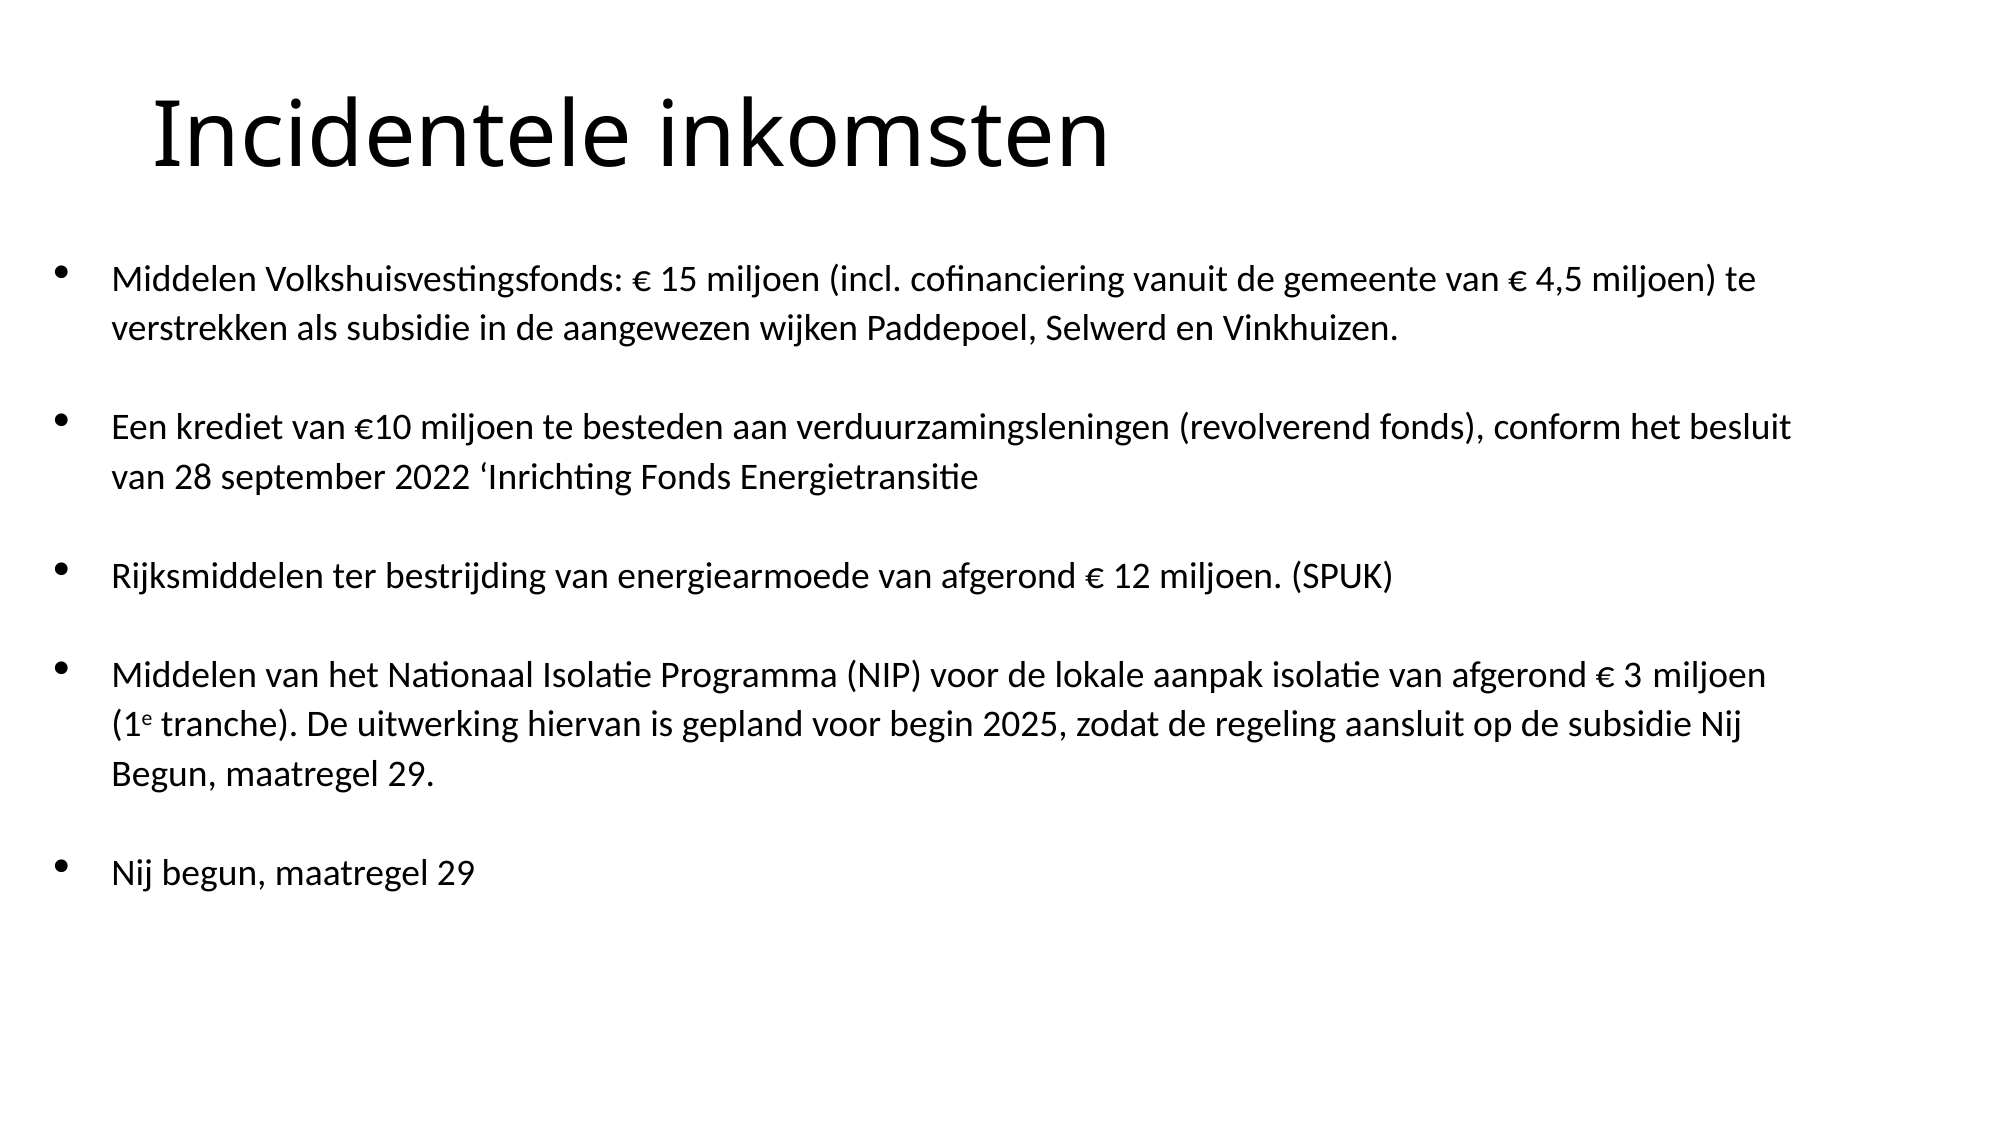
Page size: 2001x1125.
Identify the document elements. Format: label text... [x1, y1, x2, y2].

text_box Middelen Volkshuisvestingsfonds: € 15 miljoen (incl. cofinanciering vanuit de gemeente van € 4,5 miljoen) te verstrekken als subsidie in de aangewezen wijken Paddepoel, Selwerd en Vinkhuizen. Een krediet van €10 miljoen te besteden aan verduurzamingsleningen (revolverend fonds), conform het besluit van 28 september 2022 ‘Inrichting Fonds Energietransitie Rijksmiddelen ter bestrijding van energiearmoede van afgerond € 12 miljoen. (SPUK) Middelen van het Nationaal Isolatie Programma (NIP) voor de lokale aanpak isolatie van afgerond € 3 miljoen (1e tranche). De uitwerking hiervan is gepland voor begin 2025, zodat de regeling aansluit op de subsidie Nij Begun, maatregel 29. Nij begun, maatregel 29 [40, 242, 1822, 1047]
title Incidentele inkomsten [137, 59, 1682, 213]
